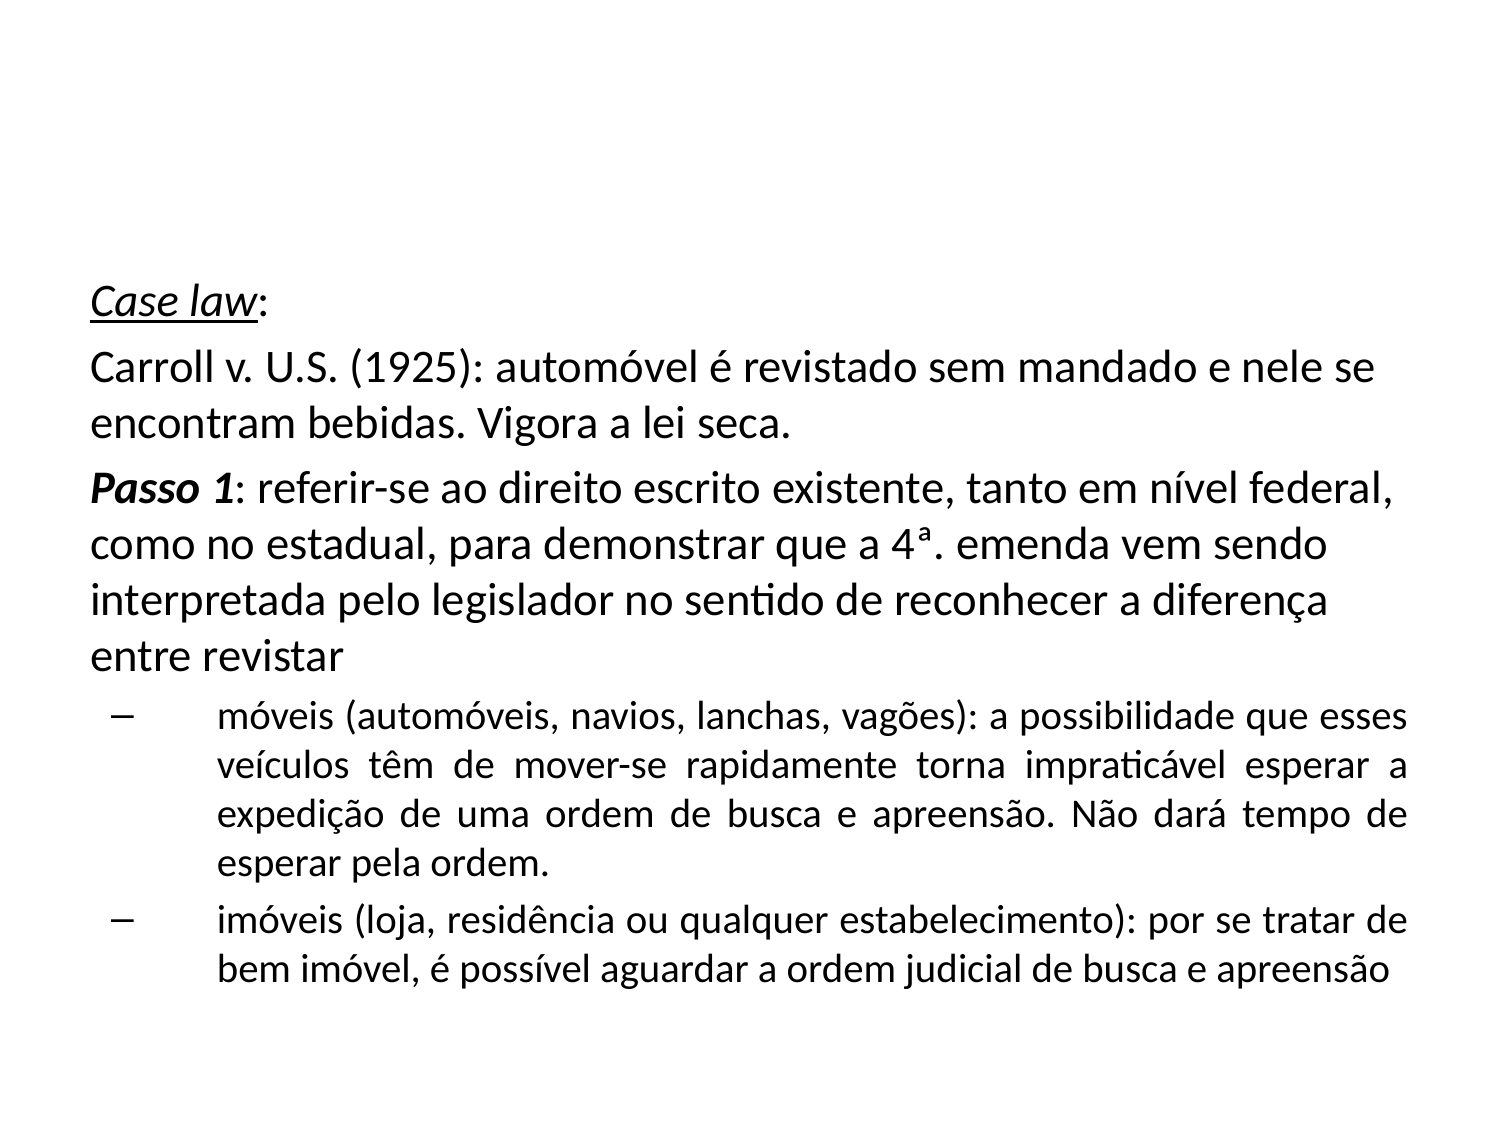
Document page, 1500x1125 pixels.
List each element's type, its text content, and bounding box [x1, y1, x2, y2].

list Case law: Carroll v. U.S. (1925): automóvel é revistado sem mandado e nele se encontram bebidas. Vigora a lei seca. Passo 1: referir-se ao direito escrito existente, tanto em nível federal, como no estadual, para demonstrar que a 4ª. emenda vem sendo interpretada pelo legislador no sentido de reconhecer a diferença entre revistar móveis (automóveis, navios, lanchas, vagões): a possibilidade que esses veículos têm de mover-se rapidamente torna impraticável esperar a expedição de uma ordem de busca e apreensão. Não dará tempo de esperar pela ordem. imóveis (loja, residência ou qualquer estabelecimento): por se tratar de bem imóvel, é possível aguardar a ordem judicial de busca e apreensão [75, 262, 1425, 1005]
